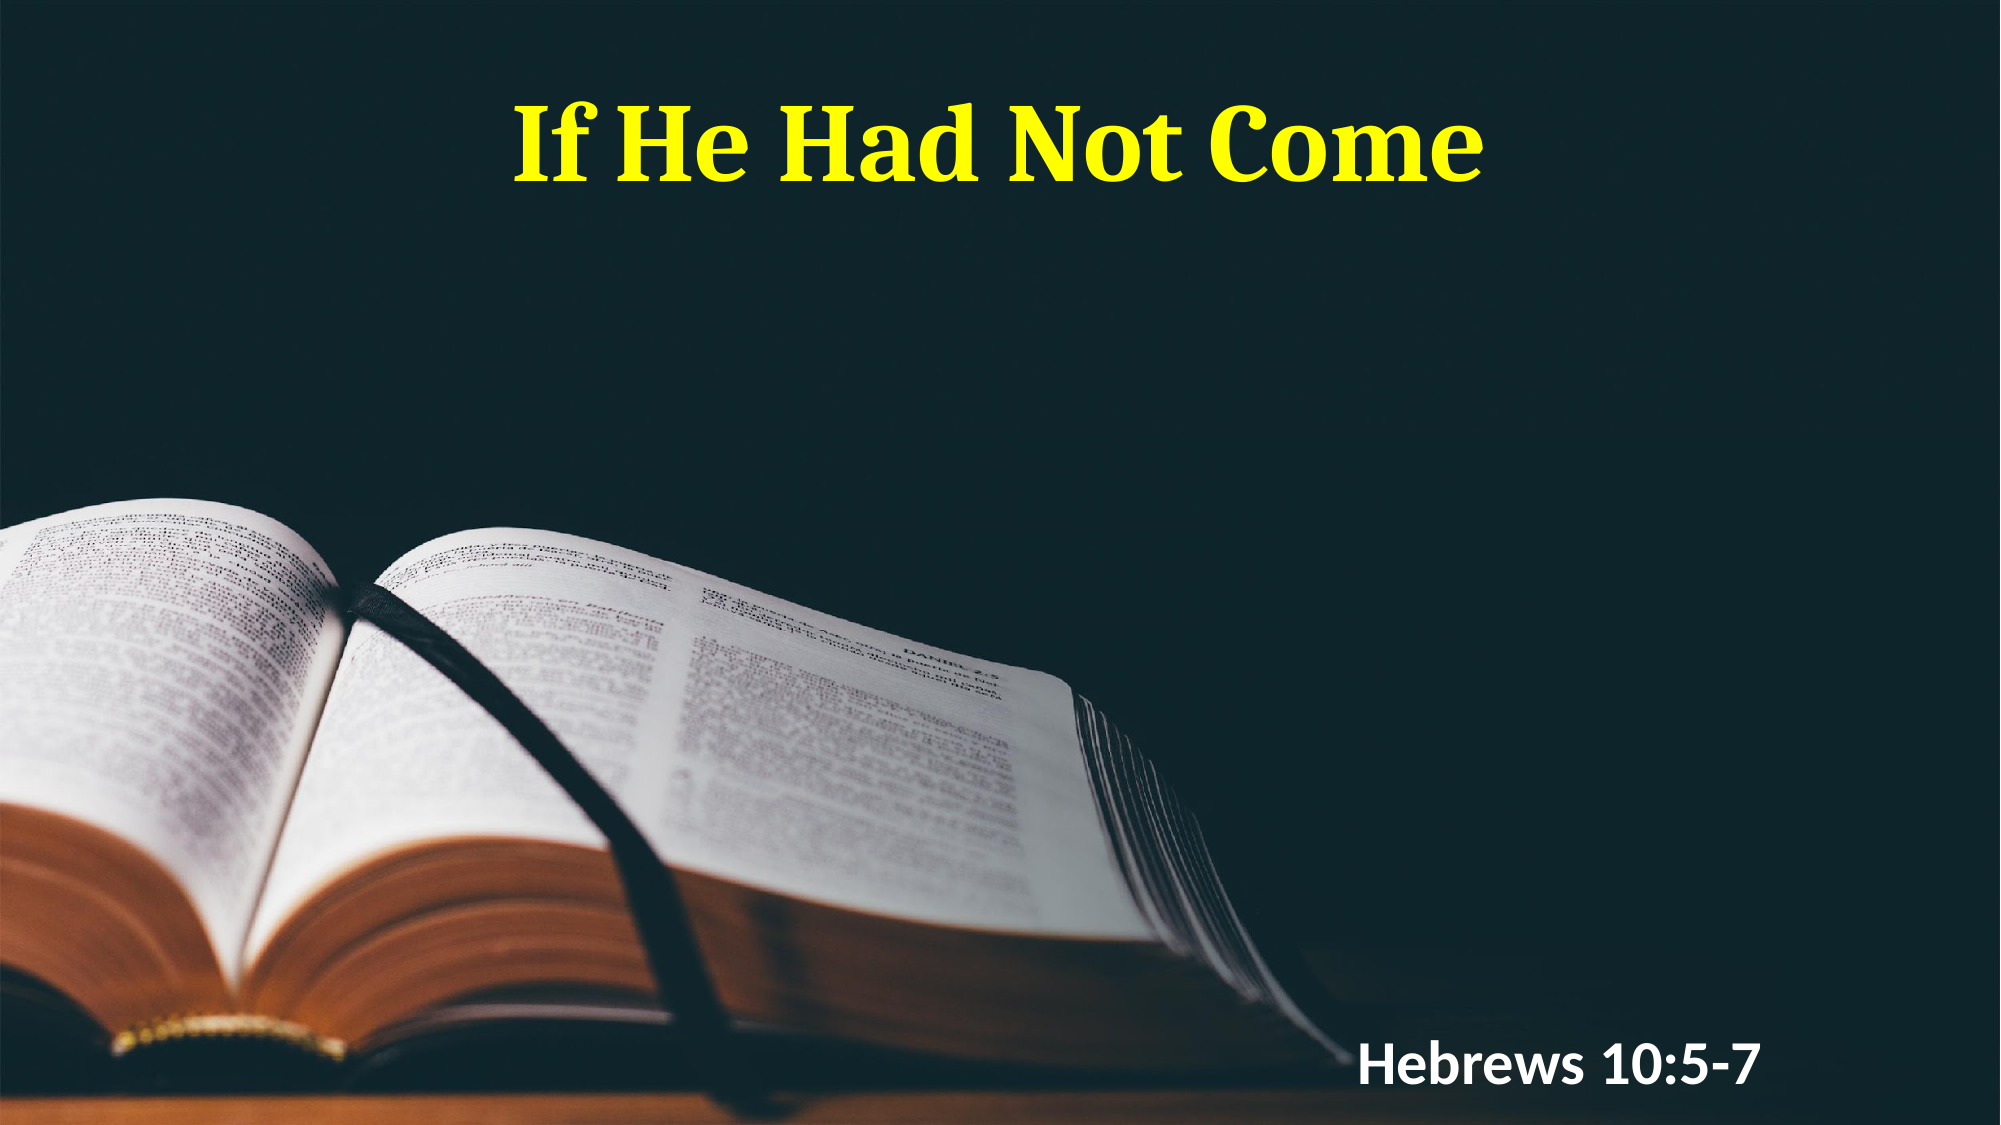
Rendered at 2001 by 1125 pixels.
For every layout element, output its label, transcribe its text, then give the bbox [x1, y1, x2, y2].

title If He Had Not Come [25, 0, 1975, 319]
picture [0, 0, 2000, 1125]
subtitle Hebrews 10:5-7 [1159, 1002, 1962, 1125]
